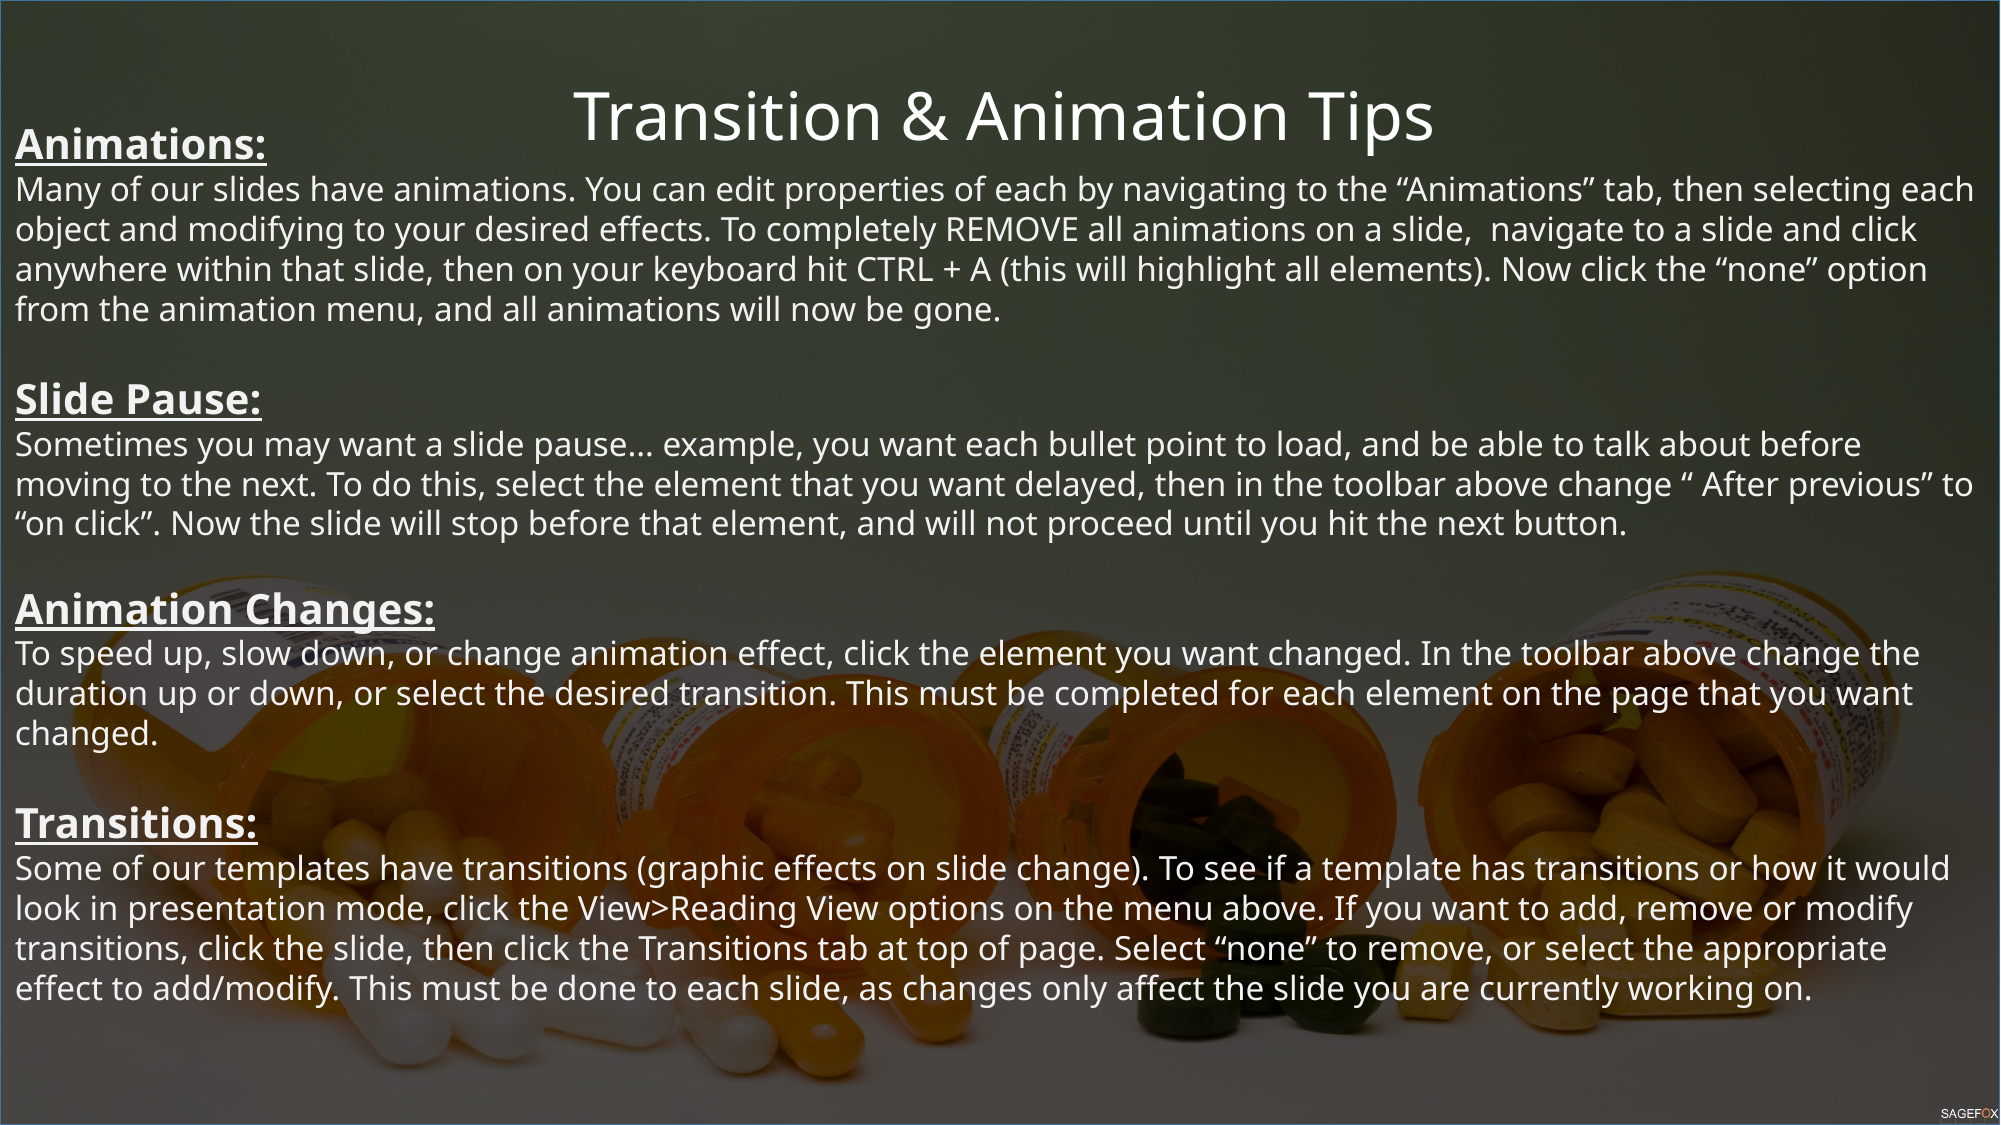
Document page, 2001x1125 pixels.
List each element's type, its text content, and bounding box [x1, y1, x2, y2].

text_box Animations: Many of our slides have animations. You can edit properties of each by navigating to the “Animations” tab, then selecting each object and modifying to your desired effects. To completely REMOVE all animations on a slide, navigate to a slide and click anywhere within that slide, then on your keyboard hit CTRL + A (this will highlight all elements). Now click the “none” option from the animation menu, and all animations will now be gone. Slide Pause: Sometimes you may want a slide pause… example, you want each bullet point to load, and be able to talk about before moving to the next. To do this, select the element that you want delayed, then in the toolbar above change “ After previous” to “on click”. Now the slide will stop before that element, and will not proceed until you hit the next button. Animation Changes: To speed up, slow down, or change animation effect, click the element you want changed. In the toolbar above change the duration up or down, or select the desired transition. This must be completed for each element on the page that you want changed. Transitions: Some of our templates have transitions (graphic effects on slide change). To see if a template has transitions or how it would look in presentation mode, click the View>Reading View options on the menu above. If you want to add, remove or modify transitions, click the slide, then click the Transitions tab at top of page. Select “none” to remove, or select the appropriate effect to add/modify. This must be done to each slide, as changes only affect the slide you are currently working on. [0, 0, 2000, 1125]
title Transition & Animation Tips [477, 59, 1532, 177]
